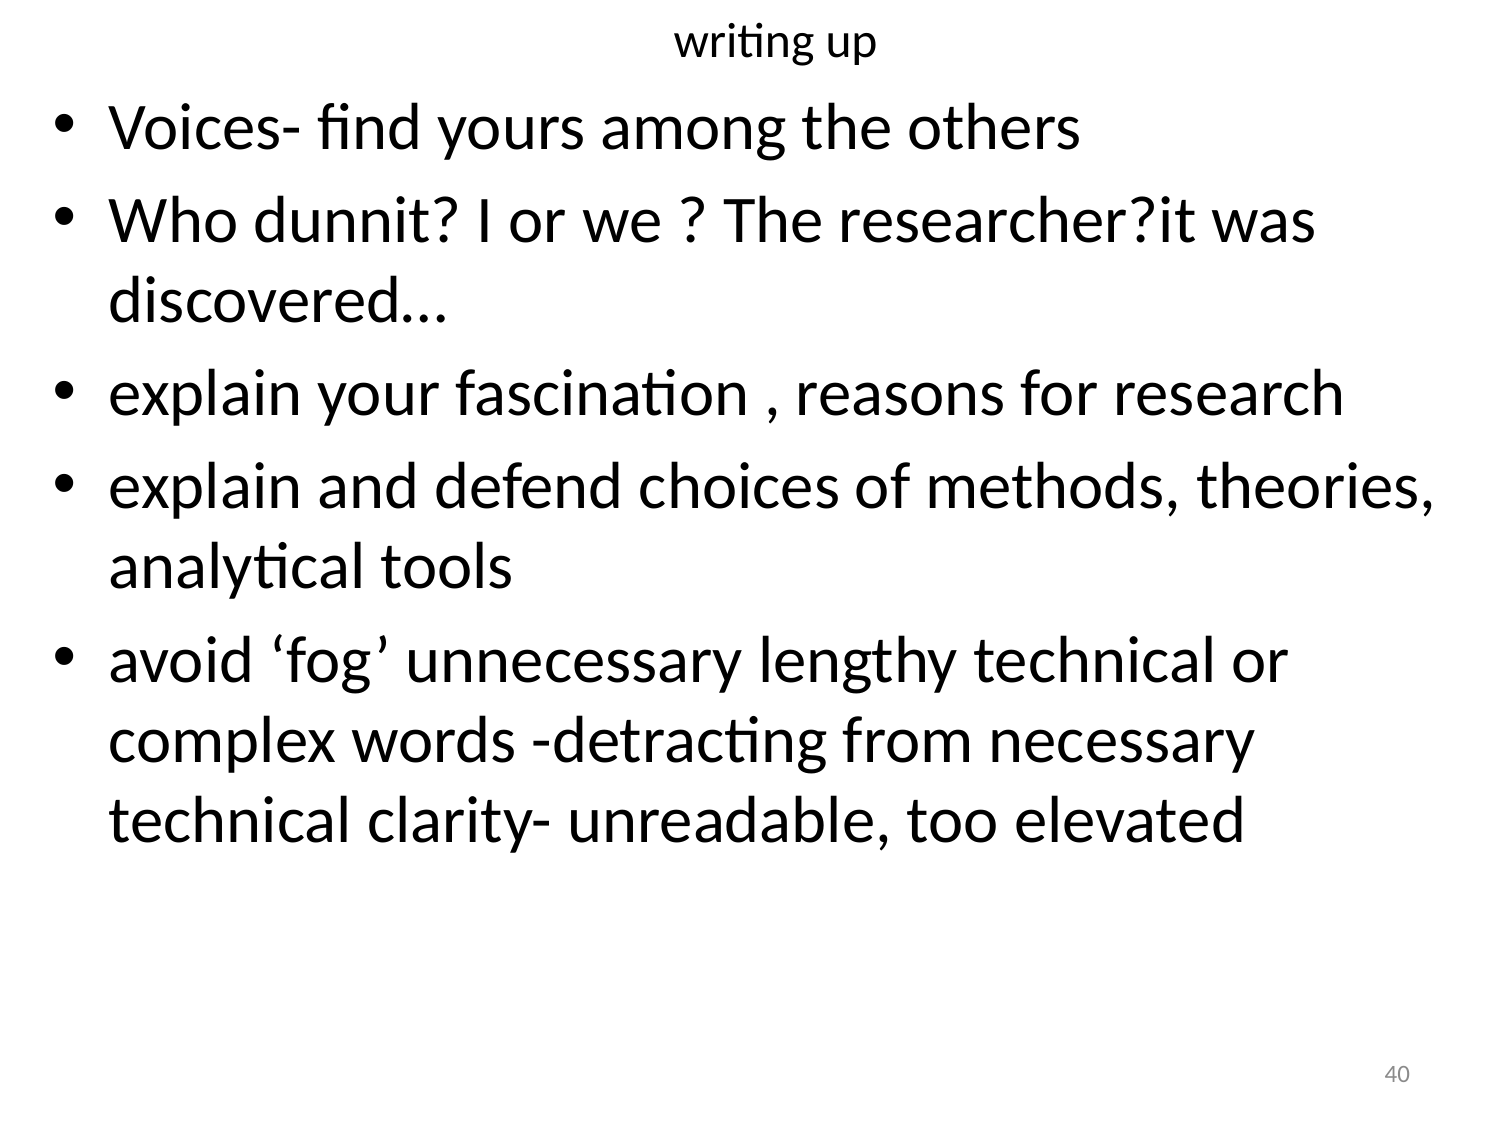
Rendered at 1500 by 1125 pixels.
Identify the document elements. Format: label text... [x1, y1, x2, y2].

title writing up [62, 0, 1500, 75]
slide_number 40 [1074, 1042, 1425, 1103]
list Voices- find yours among the others Who dunnit? I or we ? The researcher?it was discovered… explain your fascination , reasons for research explain and defend choices of methods, theories, analytical tools avoid ‘fog’ unnecessary lengthy technical or complex words -detracting from necessary technical clarity- unreadable, too elevated [37, 75, 1500, 1000]
